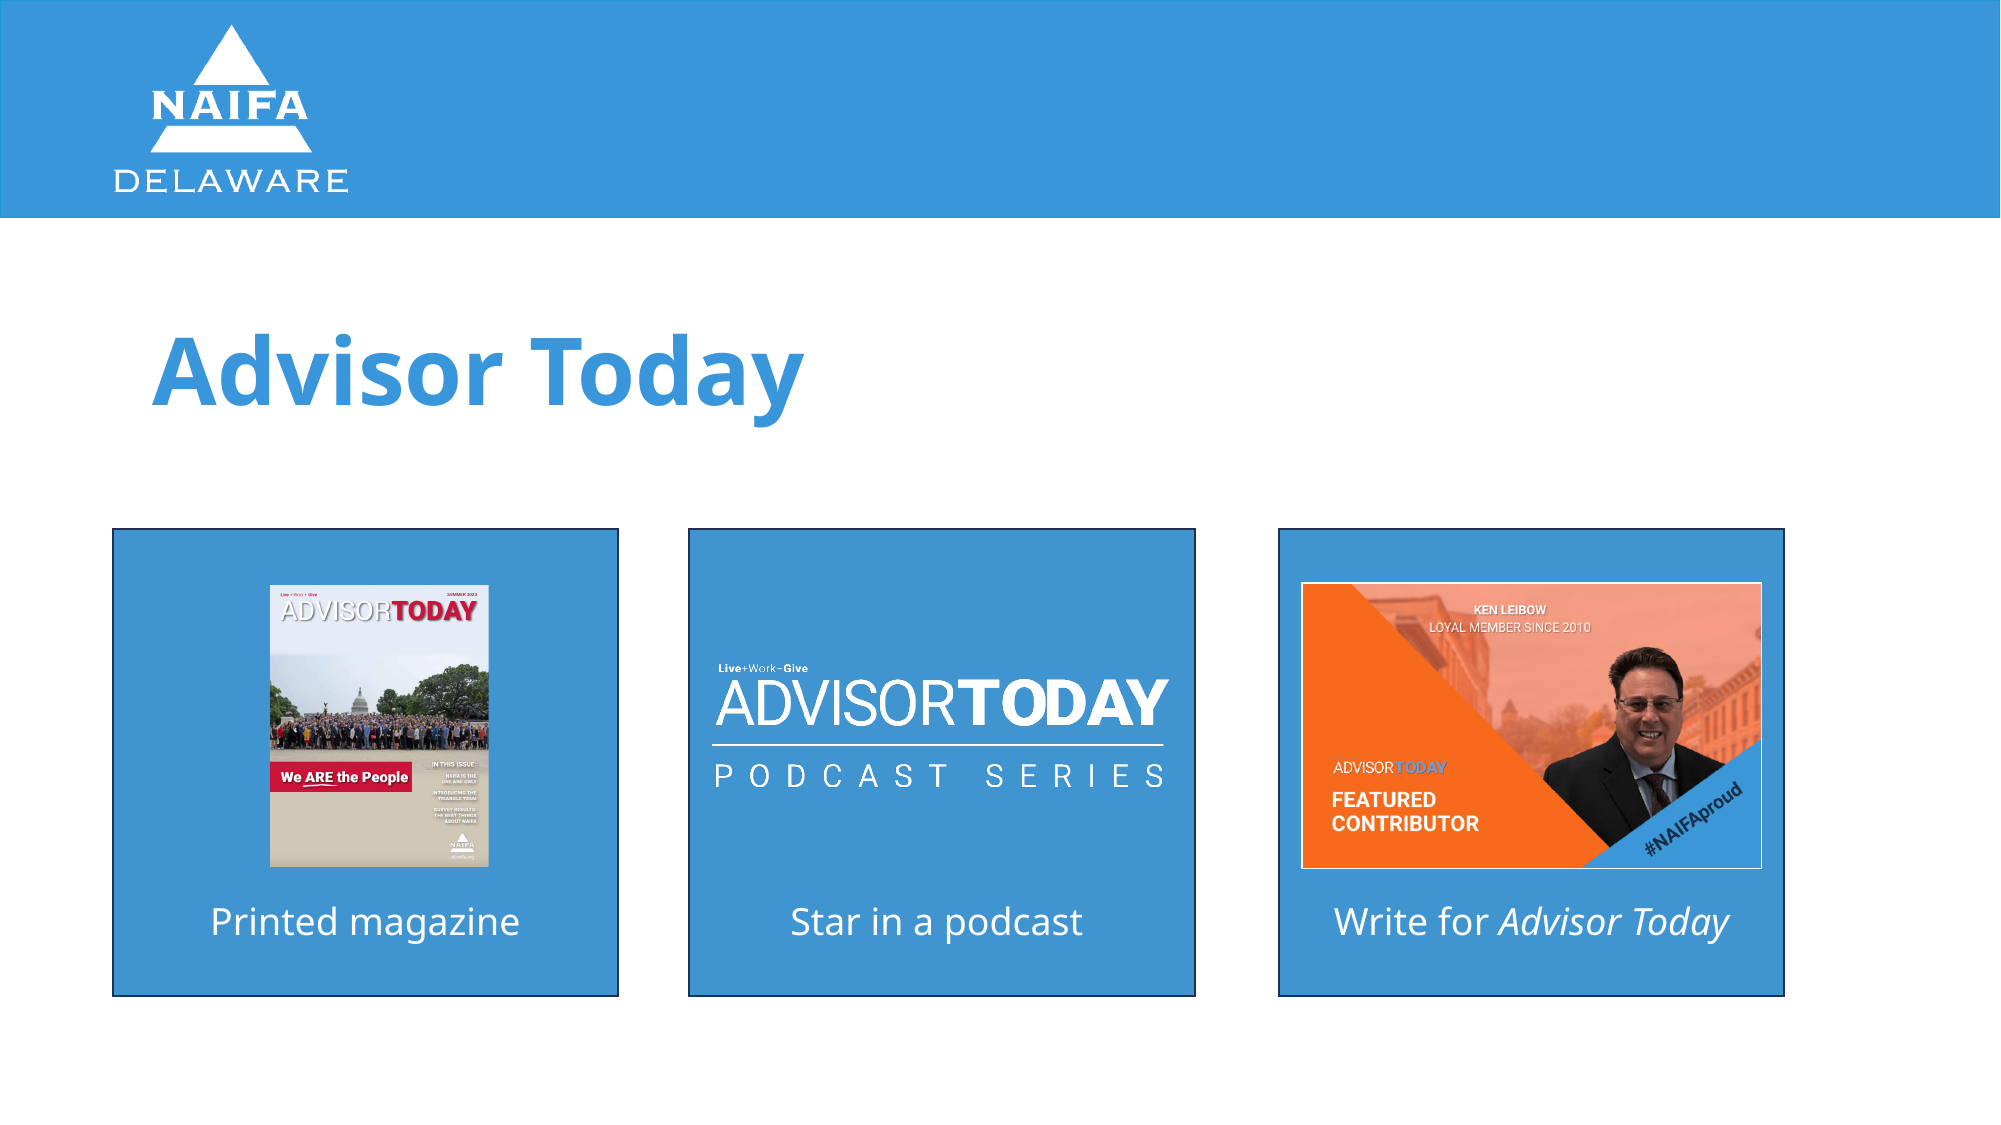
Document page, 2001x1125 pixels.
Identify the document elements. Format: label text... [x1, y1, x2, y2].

text_box Write for Advisor Today [1278, 528, 1785, 997]
text_box Star in a podcast [688, 528, 1196, 997]
picture [114, 24, 348, 193]
picture [269, 584, 489, 867]
picture [1301, 582, 1762, 869]
picture [711, 660, 1172, 789]
title Advisor Today [137, 266, 1863, 484]
text_box Printed magazine [112, 528, 619, 997]
